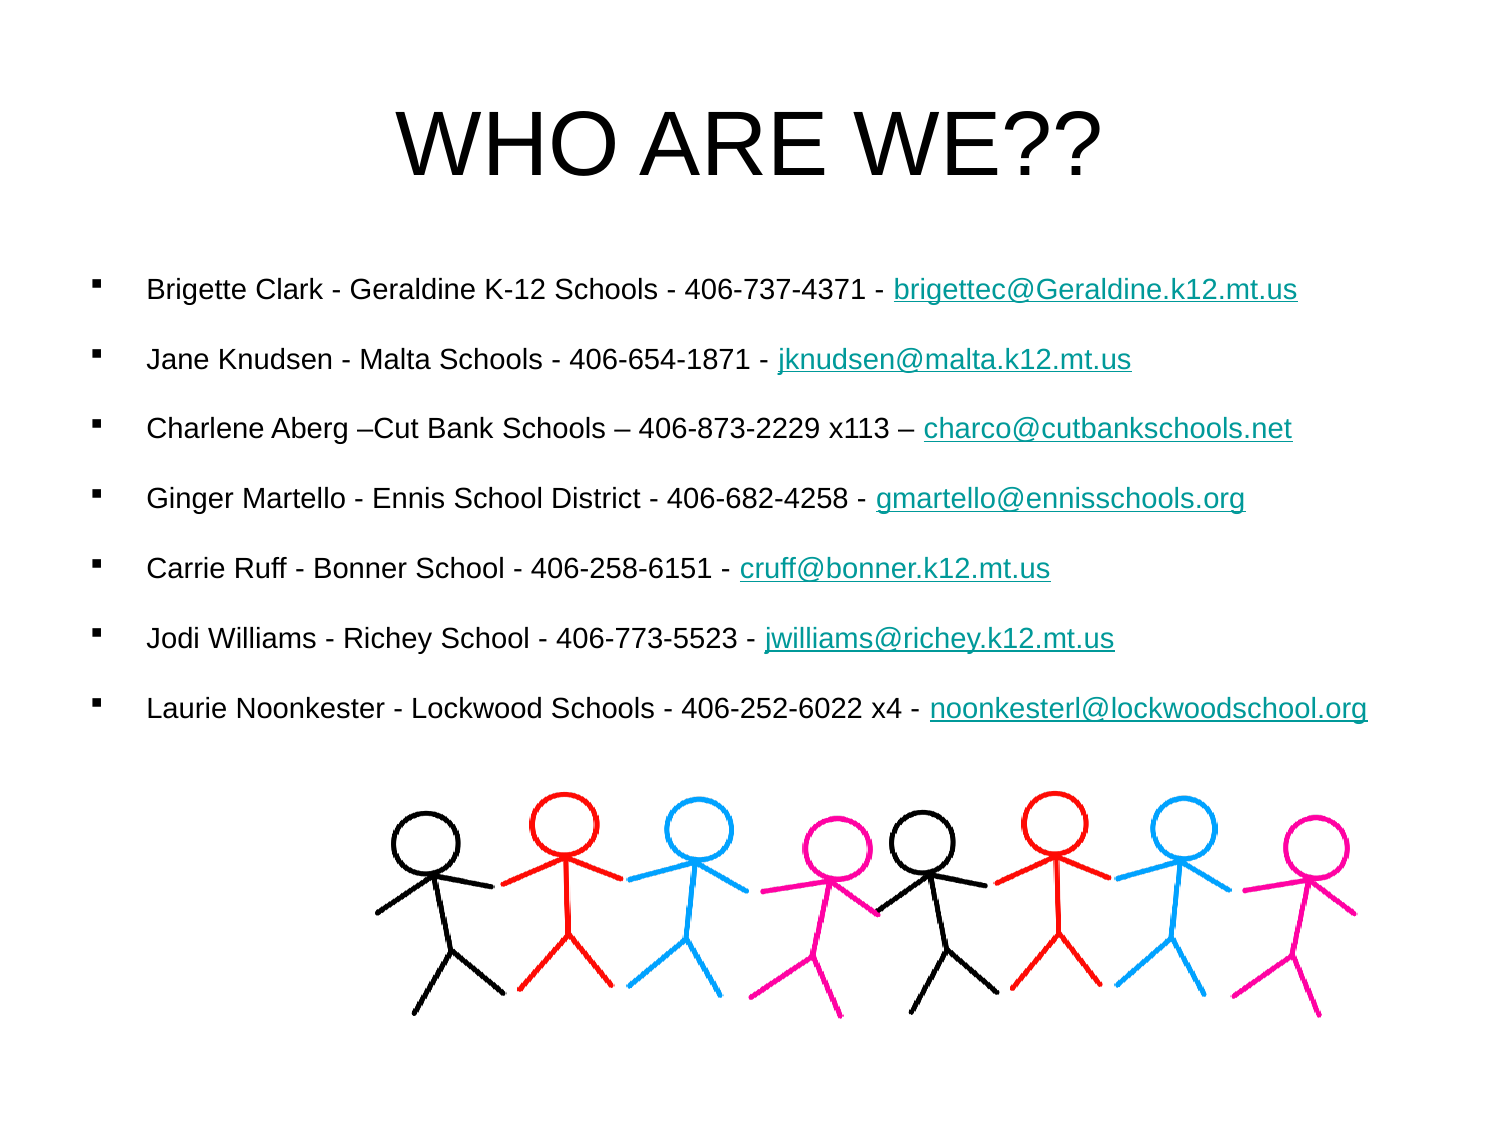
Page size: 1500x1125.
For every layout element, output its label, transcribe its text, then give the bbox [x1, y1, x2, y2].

title WHO ARE WE?? [75, 45, 1425, 233]
picture [349, 770, 1376, 1034]
list Brigette Clark - Geraldine K-12 Schools - 406-737-4371 - brigettec@Geraldine.k12.mt.us Jane Knudsen - Malta Schools - 406-654-1871 - jknudsen@malta.k12.mt.us Charlene Aberg –Cut Bank Schools – 406-873-2229 x113 – charco@cutbankschools.net Ginger Martello - Ennis School District - 406-682-4258 - gmartello@ennisschools.org Carrie Ruff - Bonner School - 406-258-6151 - cruff@bonner.k12.mt.us Jodi Williams - Richey School - 406-773-5523 - jwilliams@richey.k12.mt.us Laurie Noonkester - Lockwood Schools - 406-252-6022 x4 - noonkesterl@lockwoodschool.org [75, 262, 1425, 1088]
